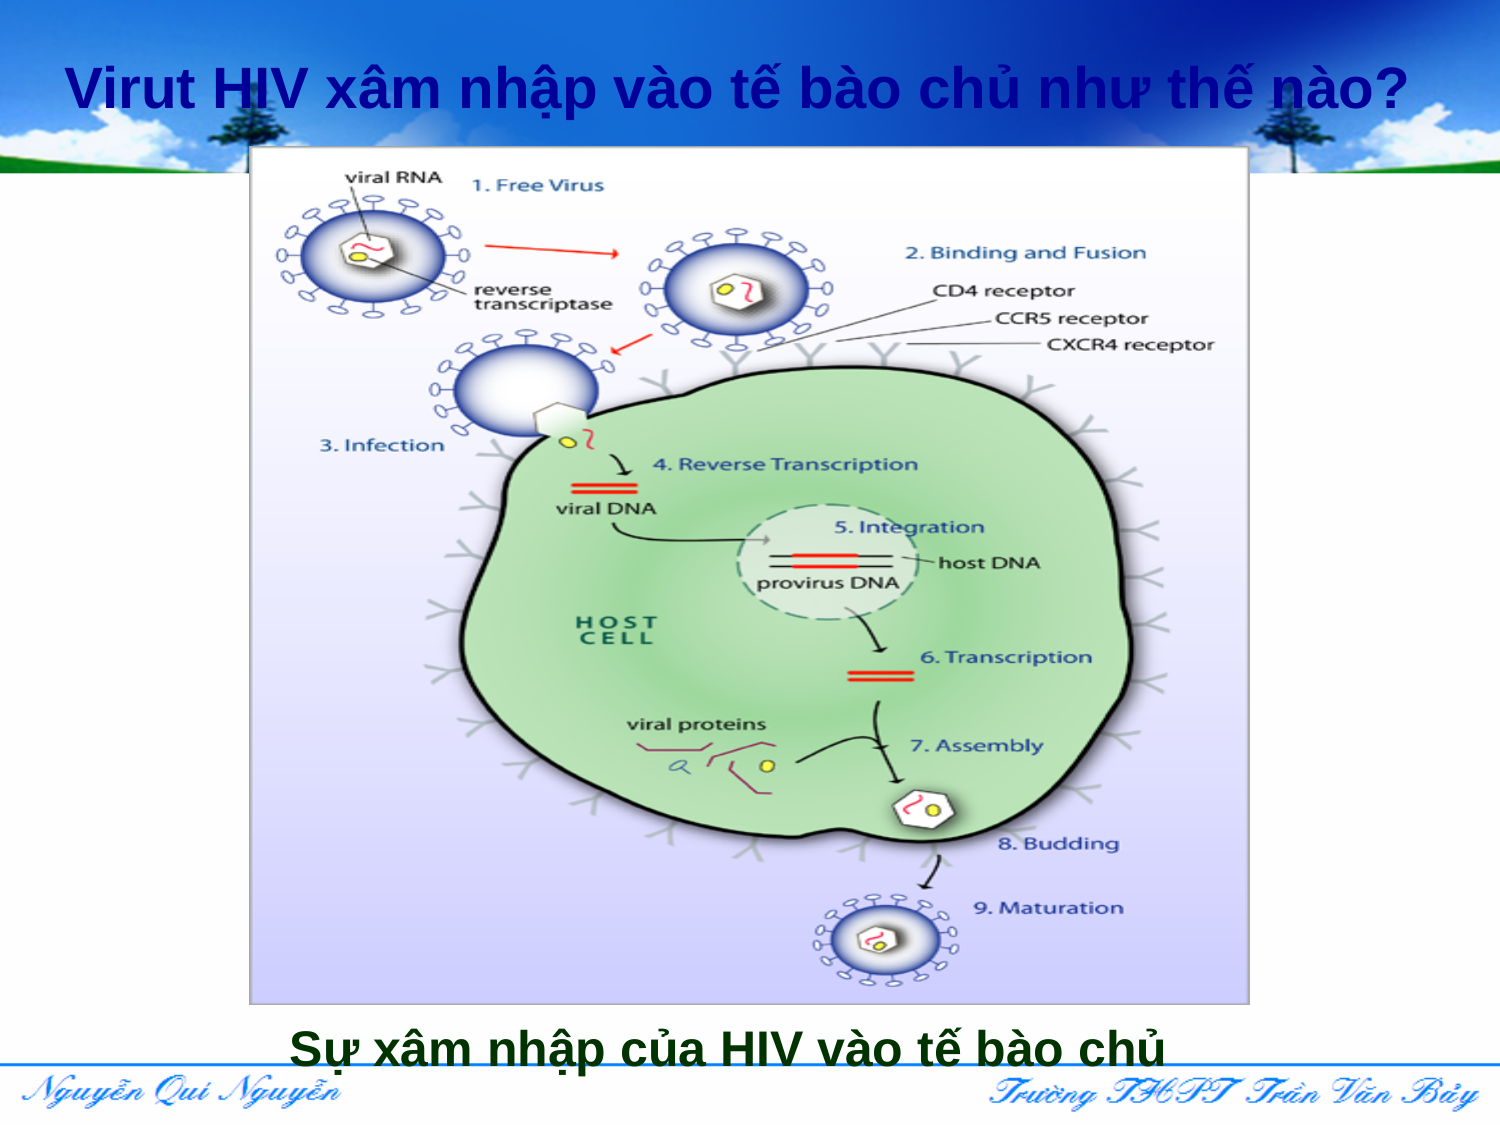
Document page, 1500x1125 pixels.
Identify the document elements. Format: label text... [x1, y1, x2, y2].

text_box Virut HIV xâm nhập vào tế bào chủ như thế nào? [50, 43, 1438, 128]
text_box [249, 146, 1251, 1085]
picture [0, 0, 1500, 1125]
